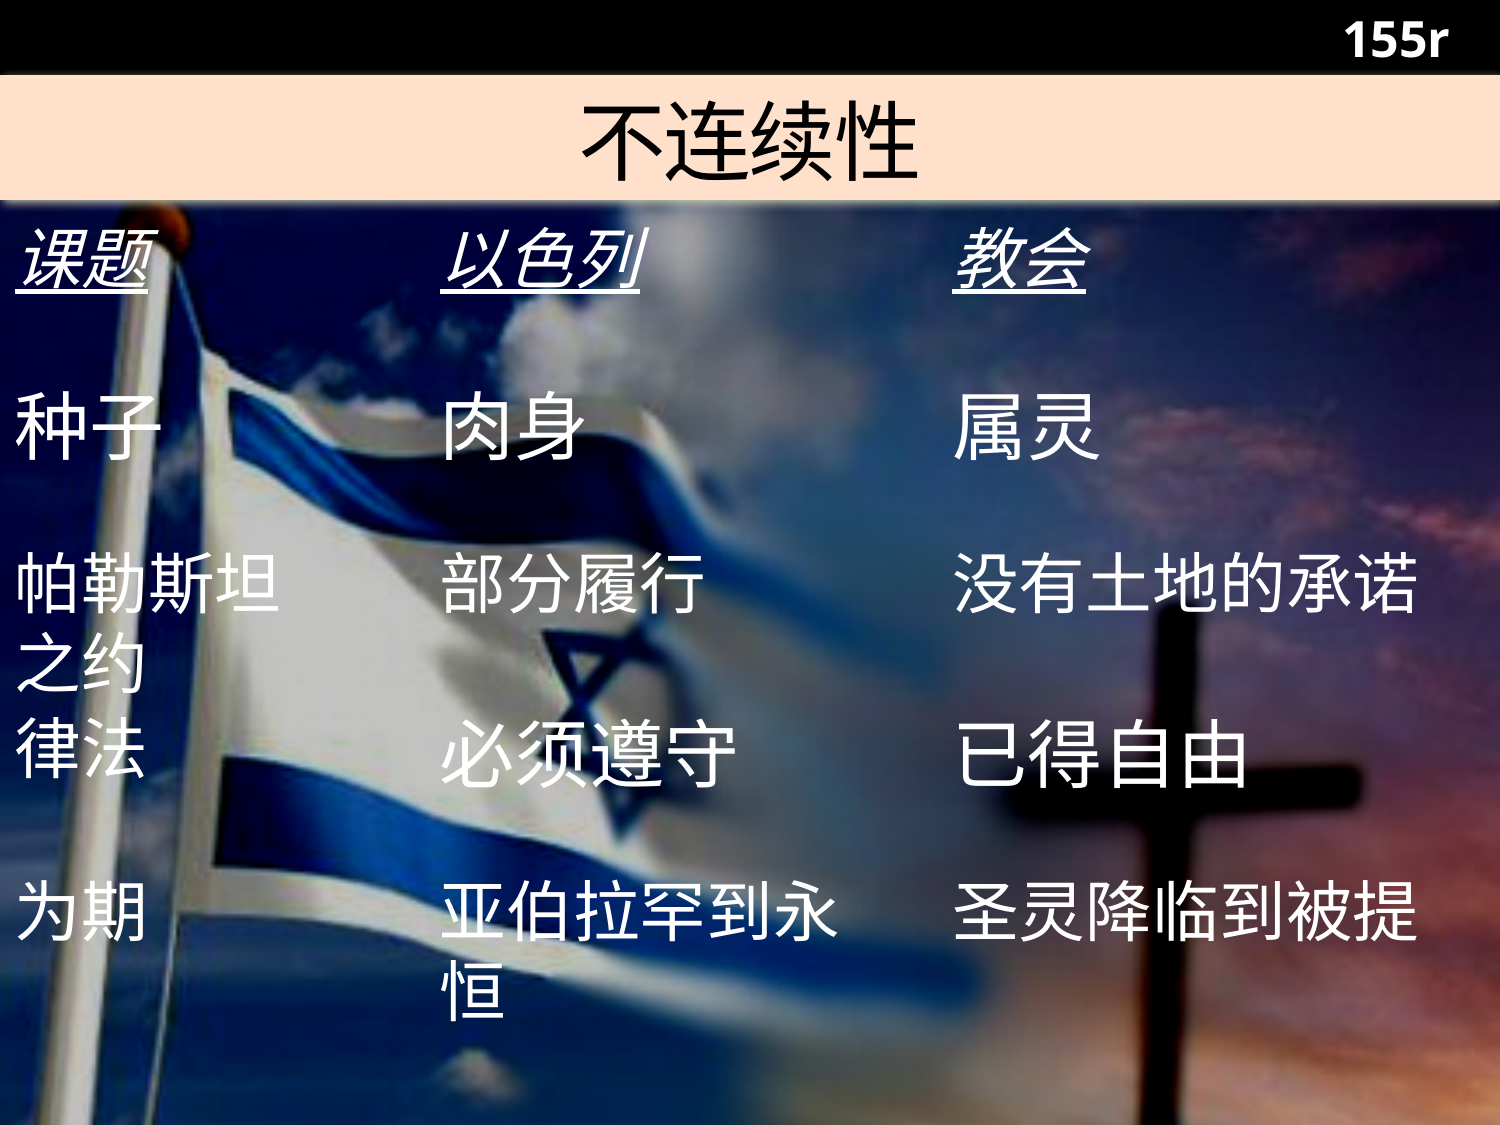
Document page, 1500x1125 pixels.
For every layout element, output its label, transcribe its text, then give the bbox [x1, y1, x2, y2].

title 不连续性 [0, 74, 1500, 177]
text_box 155r [1293, 0, 1500, 75]
picture [0, 186, 1500, 1125]
